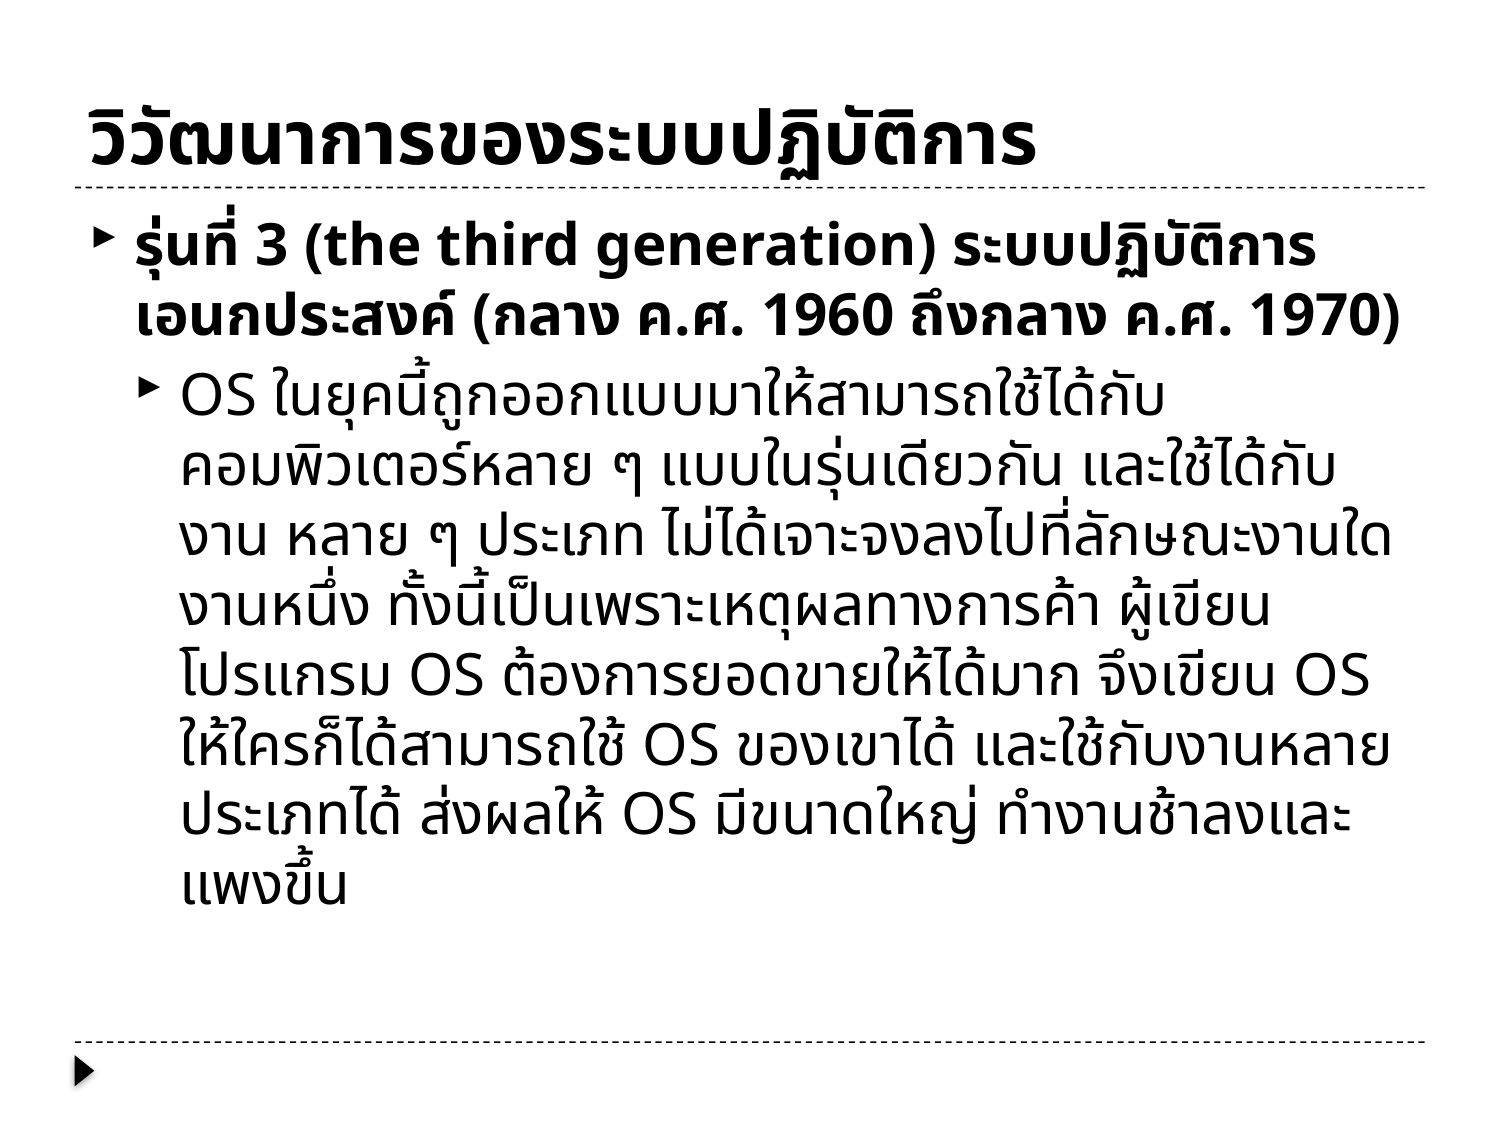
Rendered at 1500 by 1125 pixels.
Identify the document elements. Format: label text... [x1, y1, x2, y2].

title วิวัฒนาการของระบบปฏิบัติการ [75, 24, 1425, 188]
list รุ่นที่ 3 (the third generation) ระบบปฏิบัติการเอนกประสงค์ (กลาง ค.ศ. 1960 ถึงกลาง ค.ศ. 1970) OS ในยุคนี้ถูกออกแบบมาให้สามารถใช้ได้กับคอมพิวเตอร์หลาย ๆ แบบในรุ่นเดียวกัน และใช้ได้กับงาน หลาย ๆ ประเภท ไม่ได้เจาะจงลงไปที่ลักษณะงานใดงานหนึ่ง ทั้งนี้เป็นเพราะเหตุผลทางการค้า ผู้เขียนโปรแกรม OS ต้องการยอดขายให้ได้มาก จึงเขียน OS ให้ใครก็ได้สามารถใช้ OS ของเขาได้ และใช้กับงานหลายประเภทได้ ส่งผลให้ OS มีขนาดใหญ่ ทำงานช้าลงและแพงขึ้น [75, 200, 1425, 1010]
